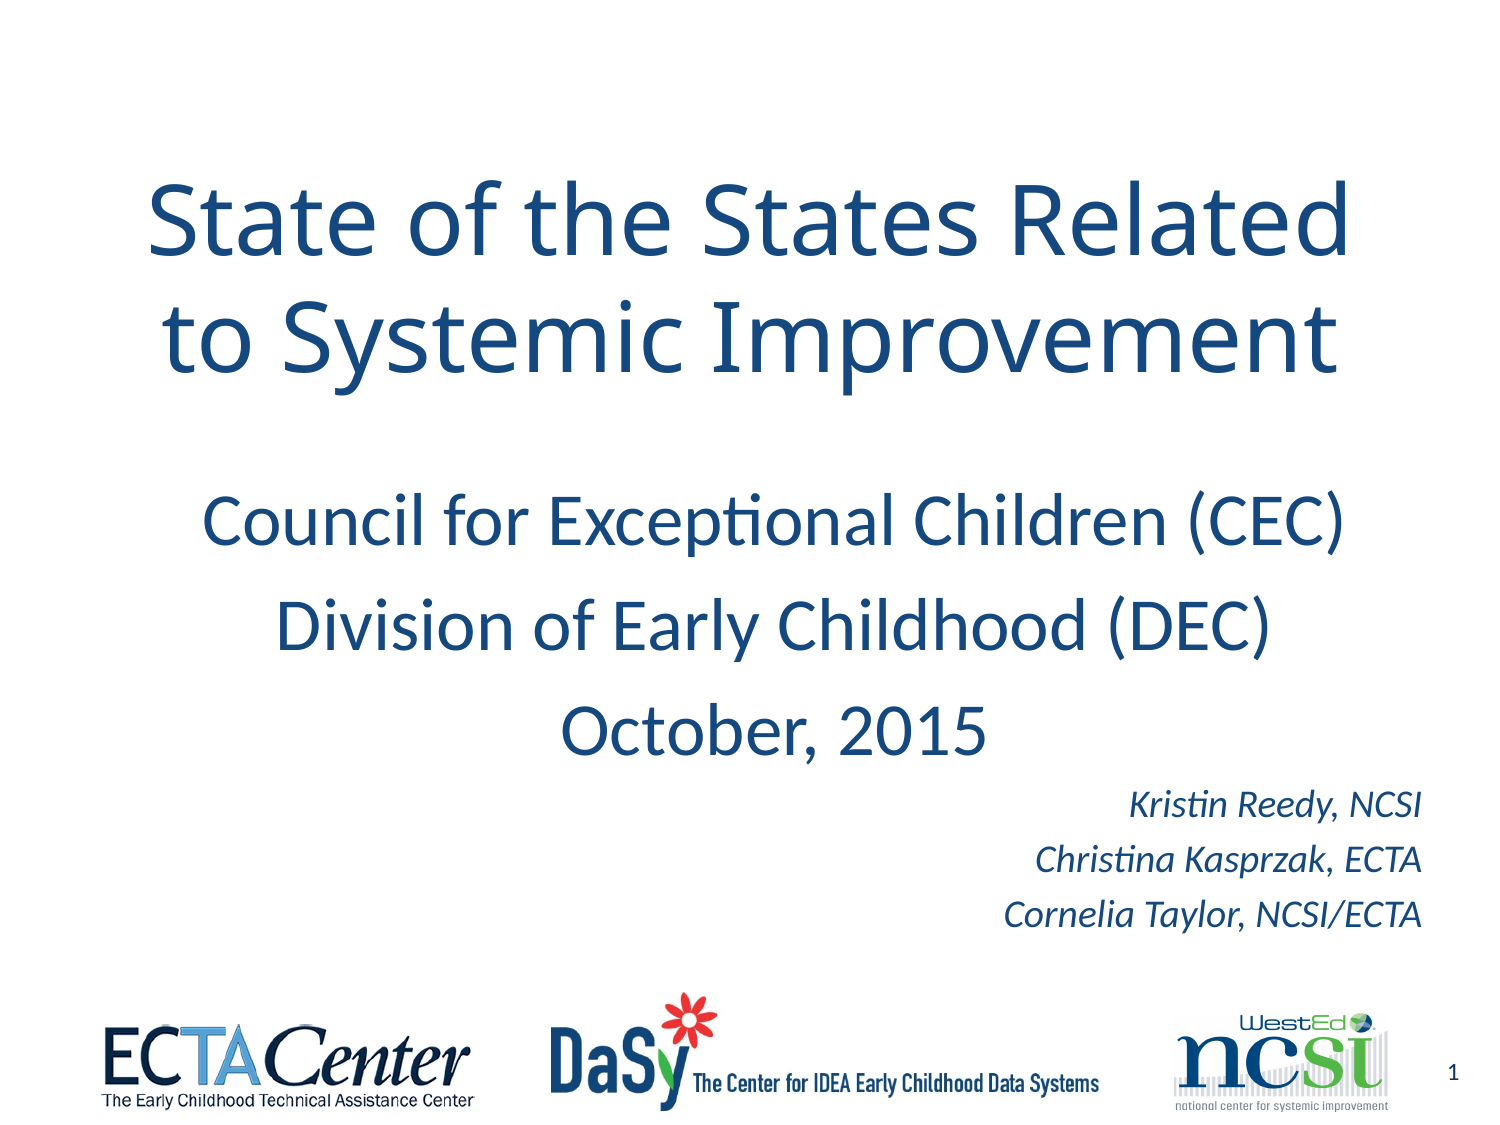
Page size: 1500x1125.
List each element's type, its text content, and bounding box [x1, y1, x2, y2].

title State of the States Related to Systemic Improvement [75, 112, 1425, 438]
picture [551, 992, 1099, 1111]
slide_number 1 [1436, 1067, 1462, 1093]
picture [1174, 1013, 1388, 1112]
picture [100, 1024, 476, 1112]
list Council for Exceptional Children (CEC) Division of Early Childhood (DEC) October, 2015 Kristin Reedy, NCSI Christina Kasprzak, ECTA Cornelia Taylor, NCSI/ECTA [112, 462, 1438, 950]
